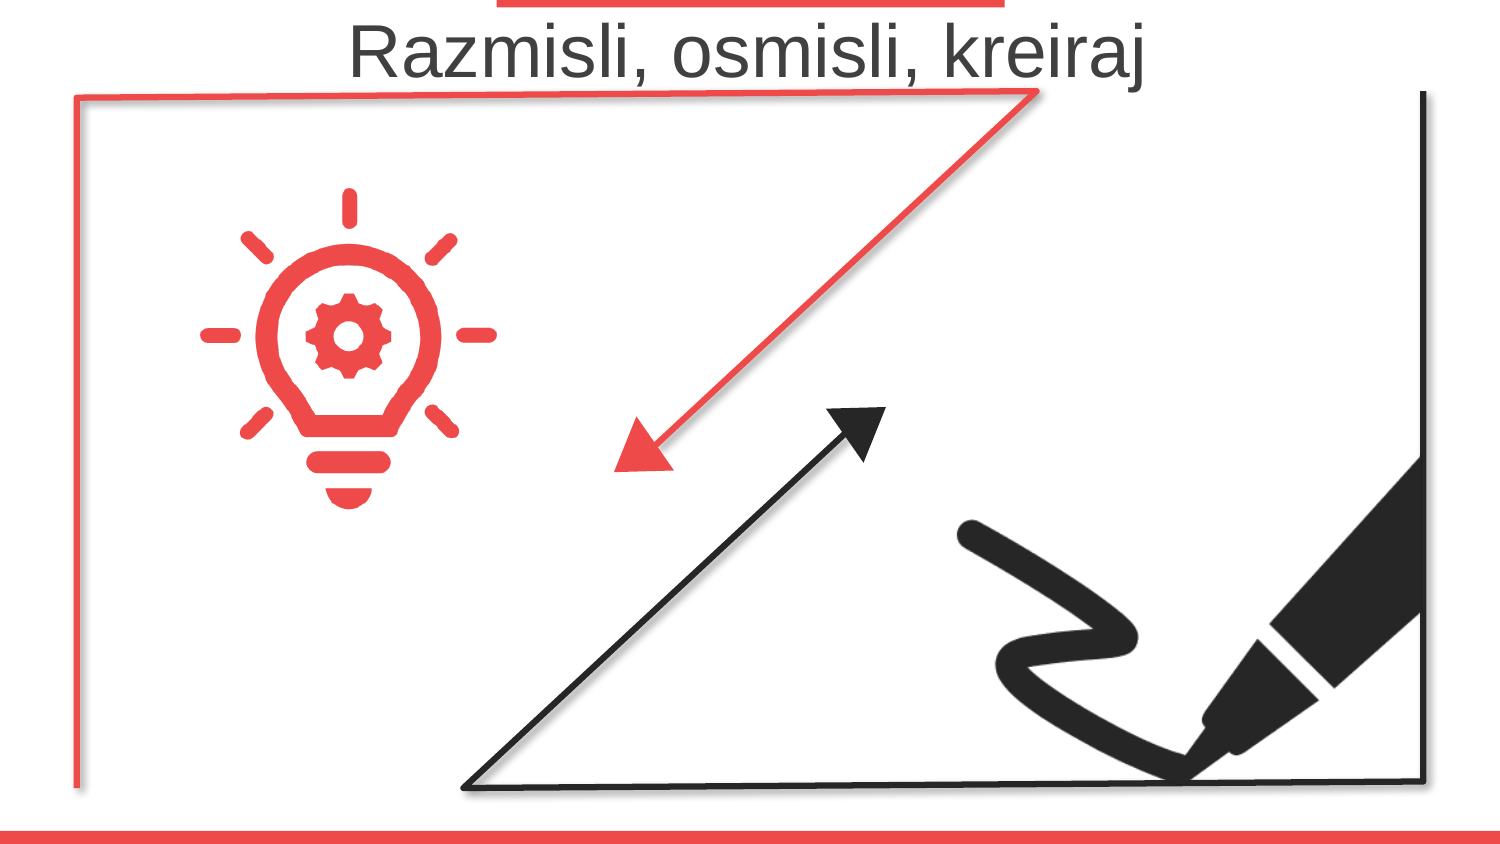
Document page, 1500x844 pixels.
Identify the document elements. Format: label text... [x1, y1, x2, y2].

picture [173, 173, 530, 531]
picture [947, 379, 1432, 844]
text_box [76, 90, 462, 789]
list Razmisli, osmisli, kreiraj [0, 0, 1498, 95]
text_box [463, 90, 1424, 789]
